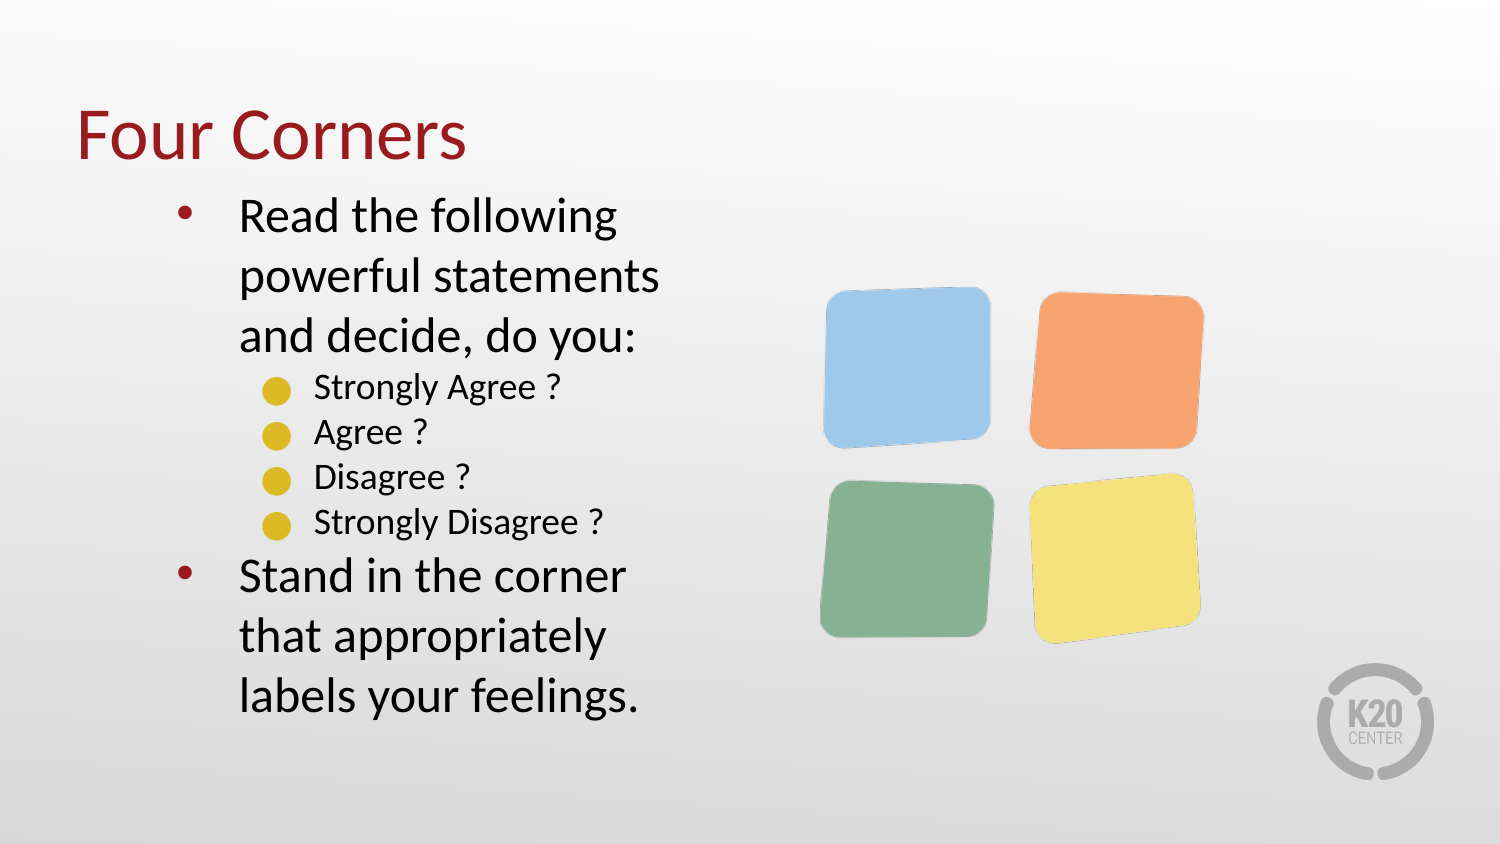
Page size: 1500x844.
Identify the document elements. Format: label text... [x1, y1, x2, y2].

title Four Corners [76, 33, 1427, 175]
picture [1300, 646, 1451, 797]
picture [808, 260, 1218, 670]
list Read the following powerful statements and decide, do you: Strongly Agree ? Agree ? Disagree ? Strongly Disagree ? Stand in the corner that appropriately labels your feelings. [73, 174, 737, 721]
